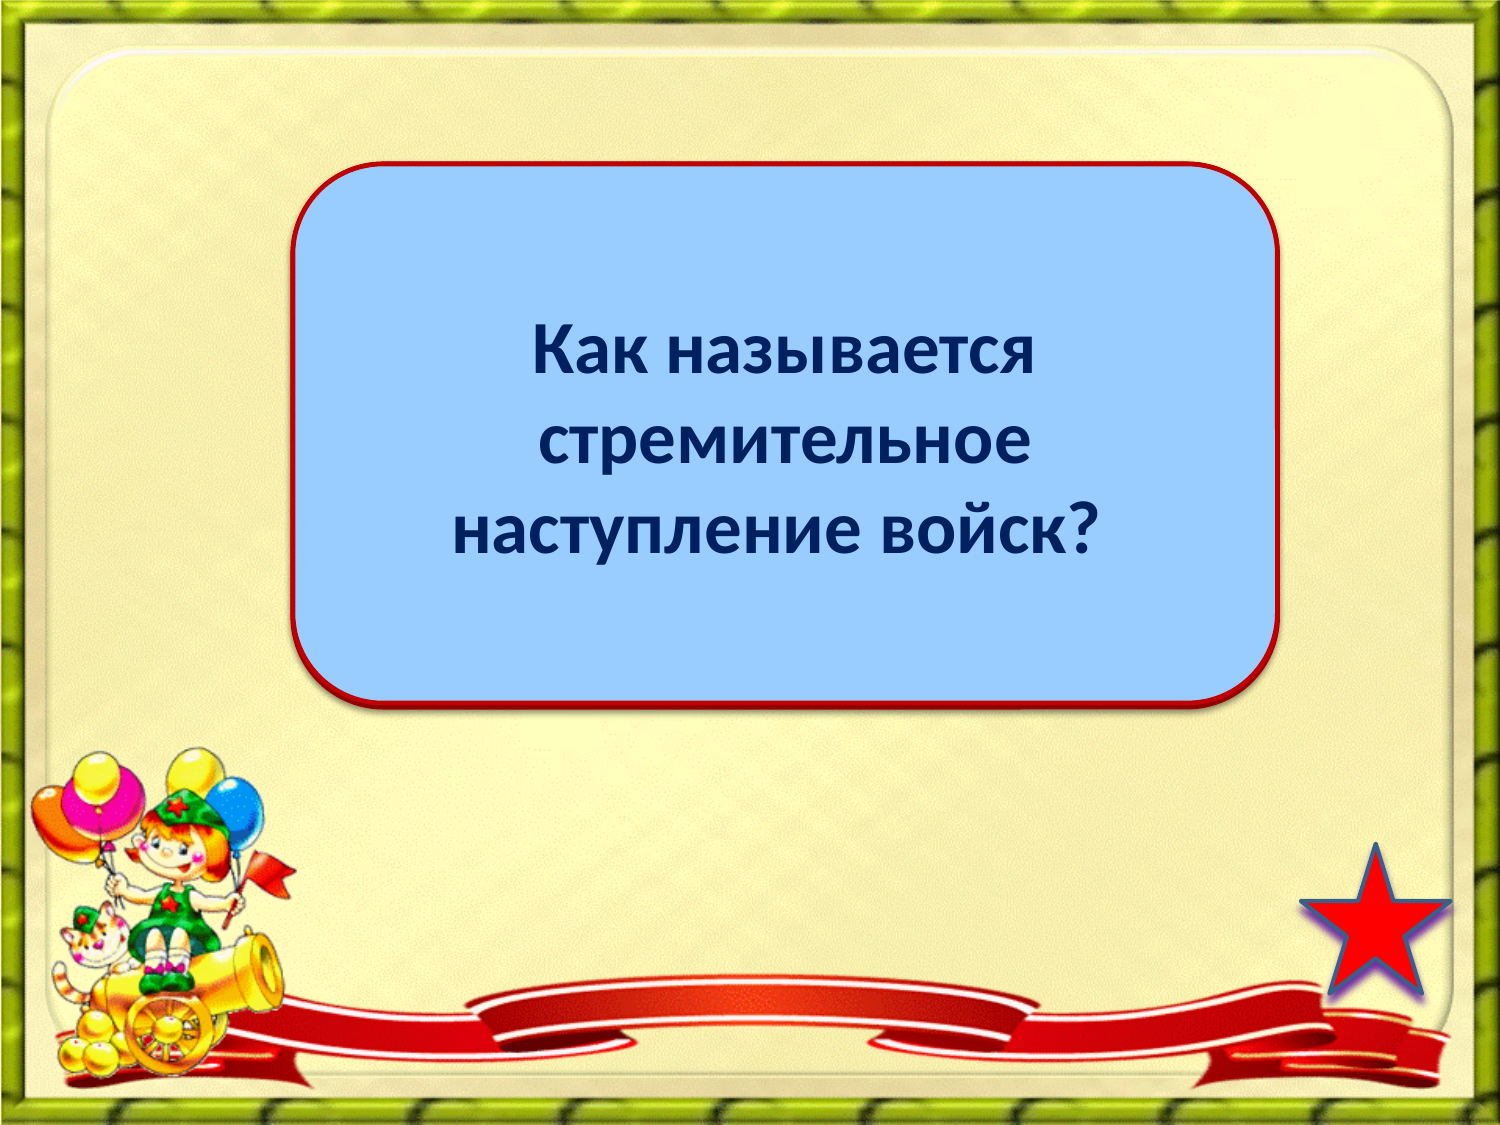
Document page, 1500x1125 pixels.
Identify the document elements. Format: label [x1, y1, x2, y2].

text_box [1298, 841, 1453, 996]
picture [0, 0, 1500, 1125]
text_box [290, 161, 1280, 706]
